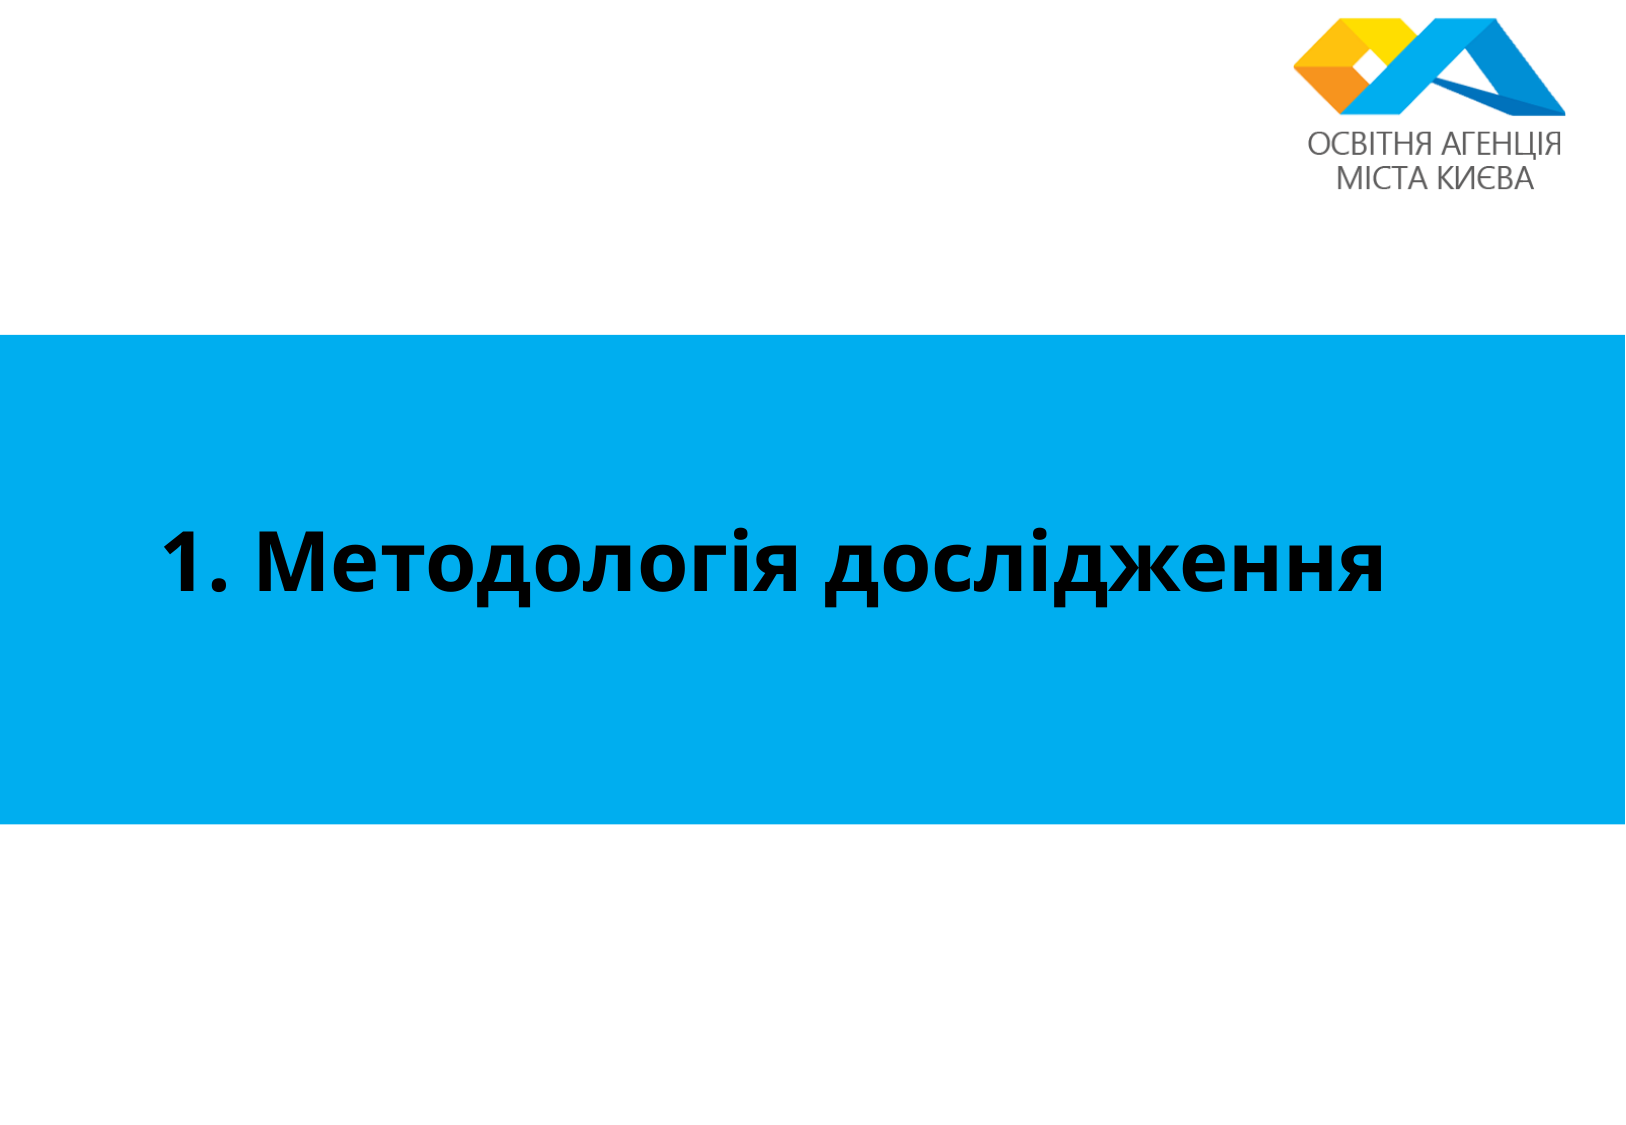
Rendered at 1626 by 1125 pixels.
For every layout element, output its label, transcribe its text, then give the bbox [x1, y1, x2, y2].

text_box 1. Методологія дослідження [56, 409, 1514, 706]
text_box [0, 334, 1625, 825]
picture [1293, 0, 1566, 199]
